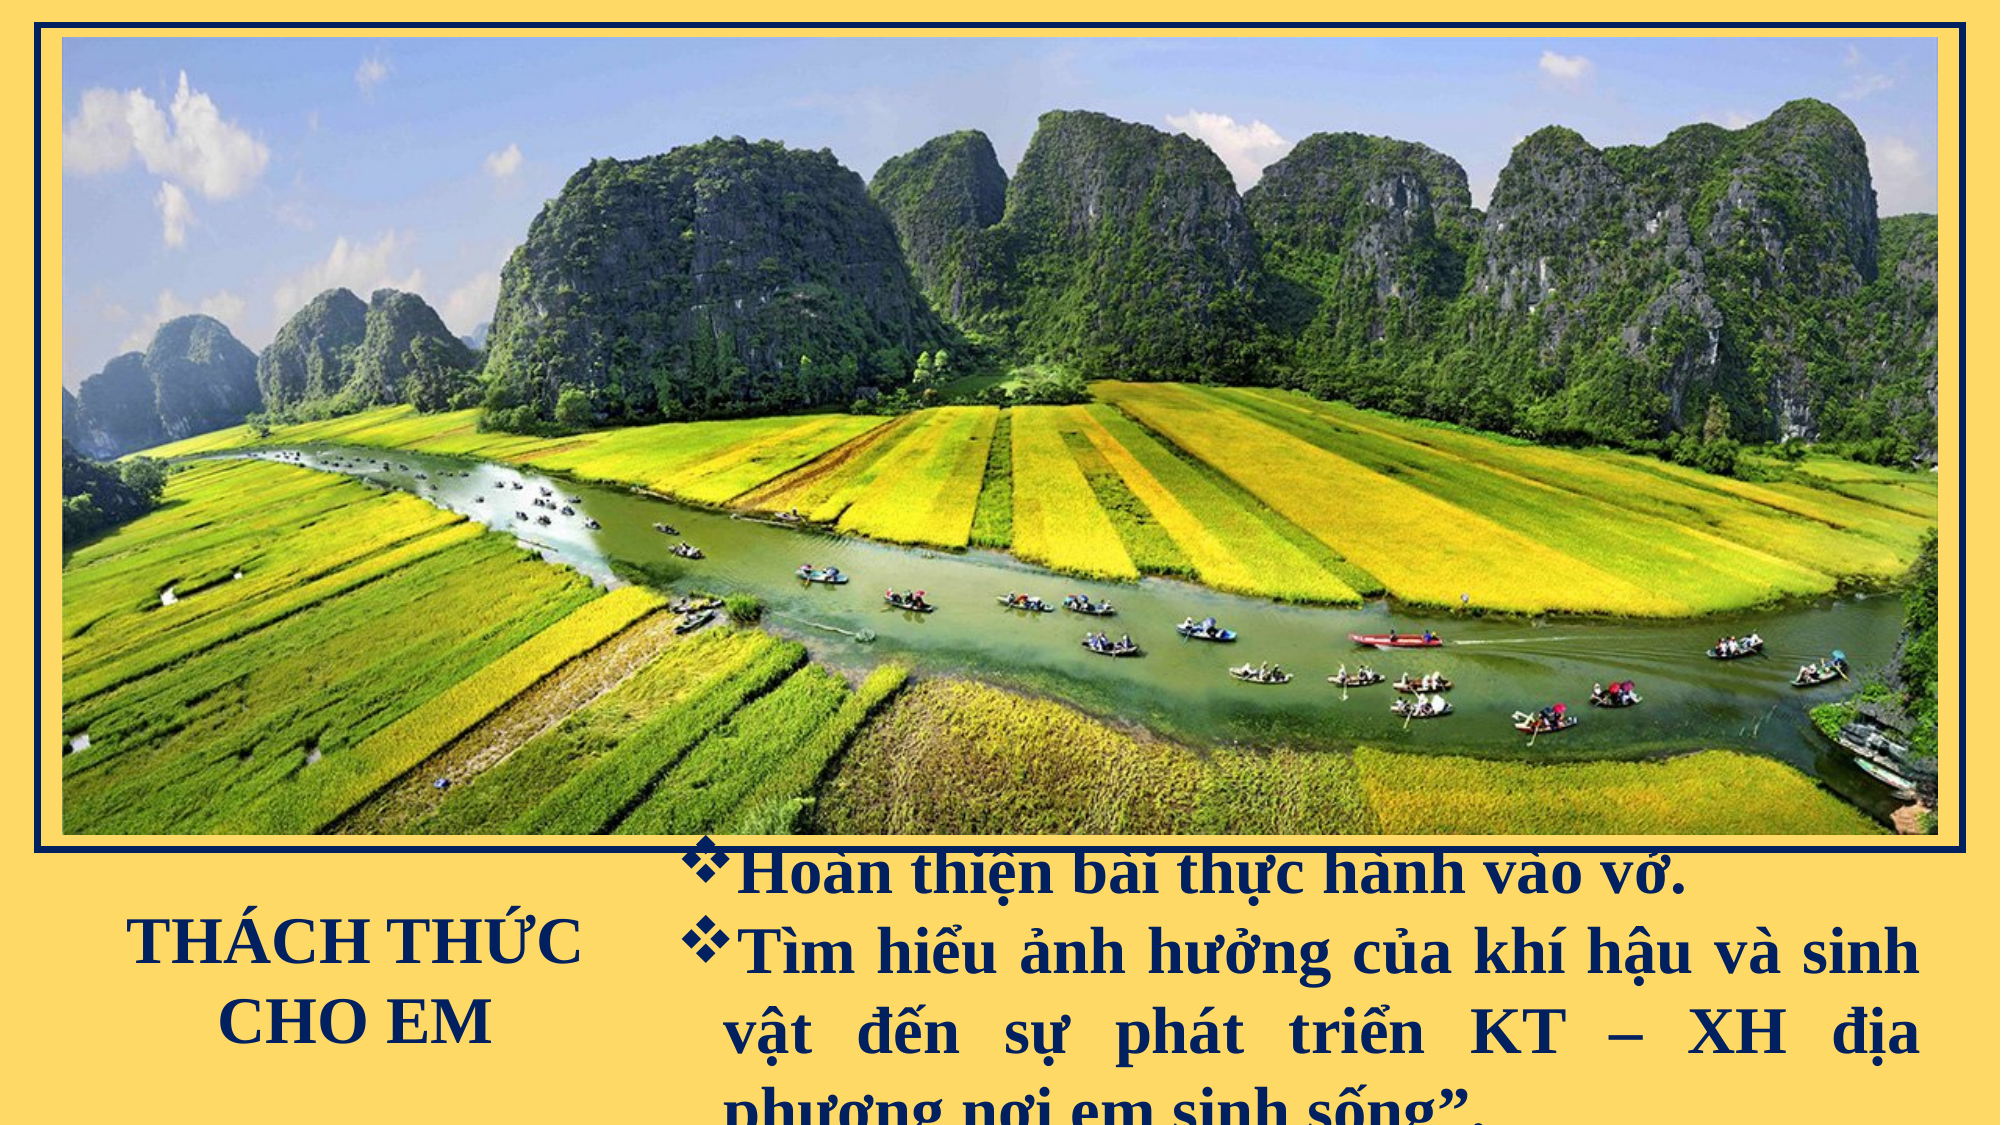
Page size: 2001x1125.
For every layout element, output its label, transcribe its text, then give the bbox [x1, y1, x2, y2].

picture [62, 37, 1938, 835]
text_box [36, 24, 1963, 851]
text_box [0, 0, 2000, 1125]
text_box THÁCH THỨC CHO EM [86, 851, 625, 1105]
text_box Hoàn thiện bài thực hành vào vở. Tìm hiểu ảnh hưởng của khí hậu và sinh vật đến sự phát triển KT – XH địa phương nơi em sinh sống”. [661, 867, 1938, 1107]
